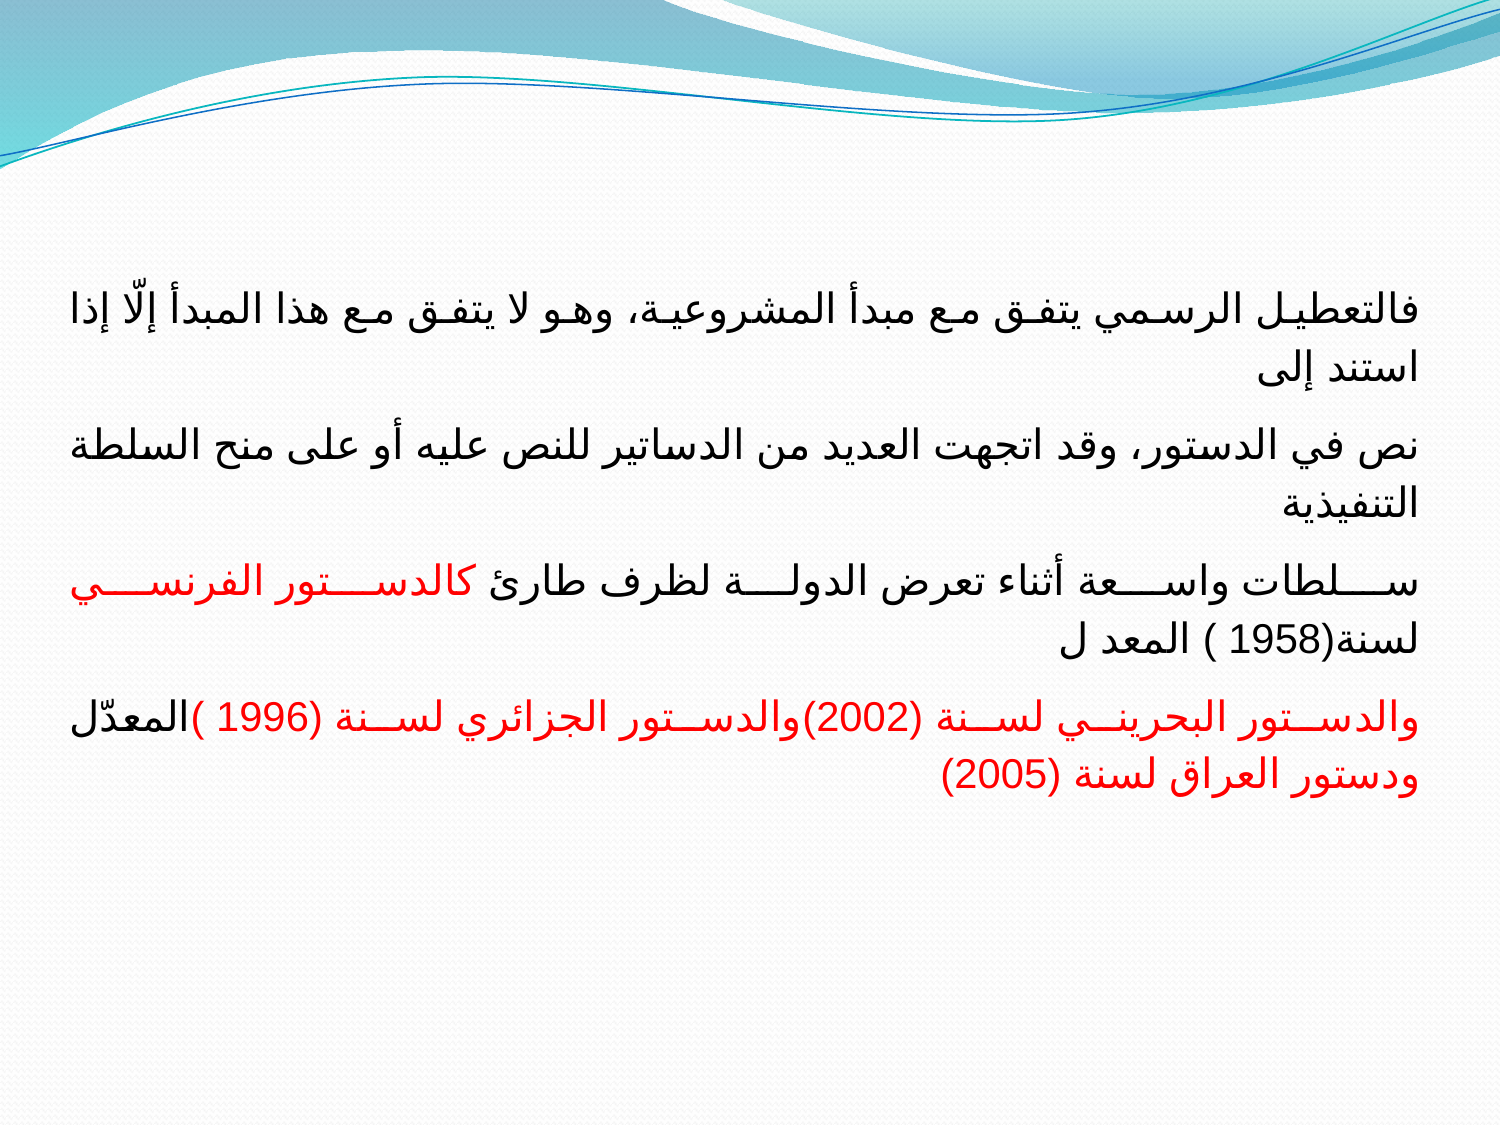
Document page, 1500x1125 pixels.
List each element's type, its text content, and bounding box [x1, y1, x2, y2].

text_box فالتعطيل الرسمي يتفق مع مبدأ المشروعية، وهو لا يتفق مع هذا المبدأ إلّا إذا استند إلى نص في الدستور، وقد اتجهت العديد من الدساتير للنص عليه أو على منح السلطة التنفيذية سلطات واسعة أثناء تعرض الدولة لظرف طارئ كالدستور الفرنسي لسنة(1958 ) المعد ل والدستور البحريني لسنة (2002)والدستور الجزائري لسنة (1996 )المعدّل ودستور العراق لسنة (2005) [54, 267, 1436, 805]
